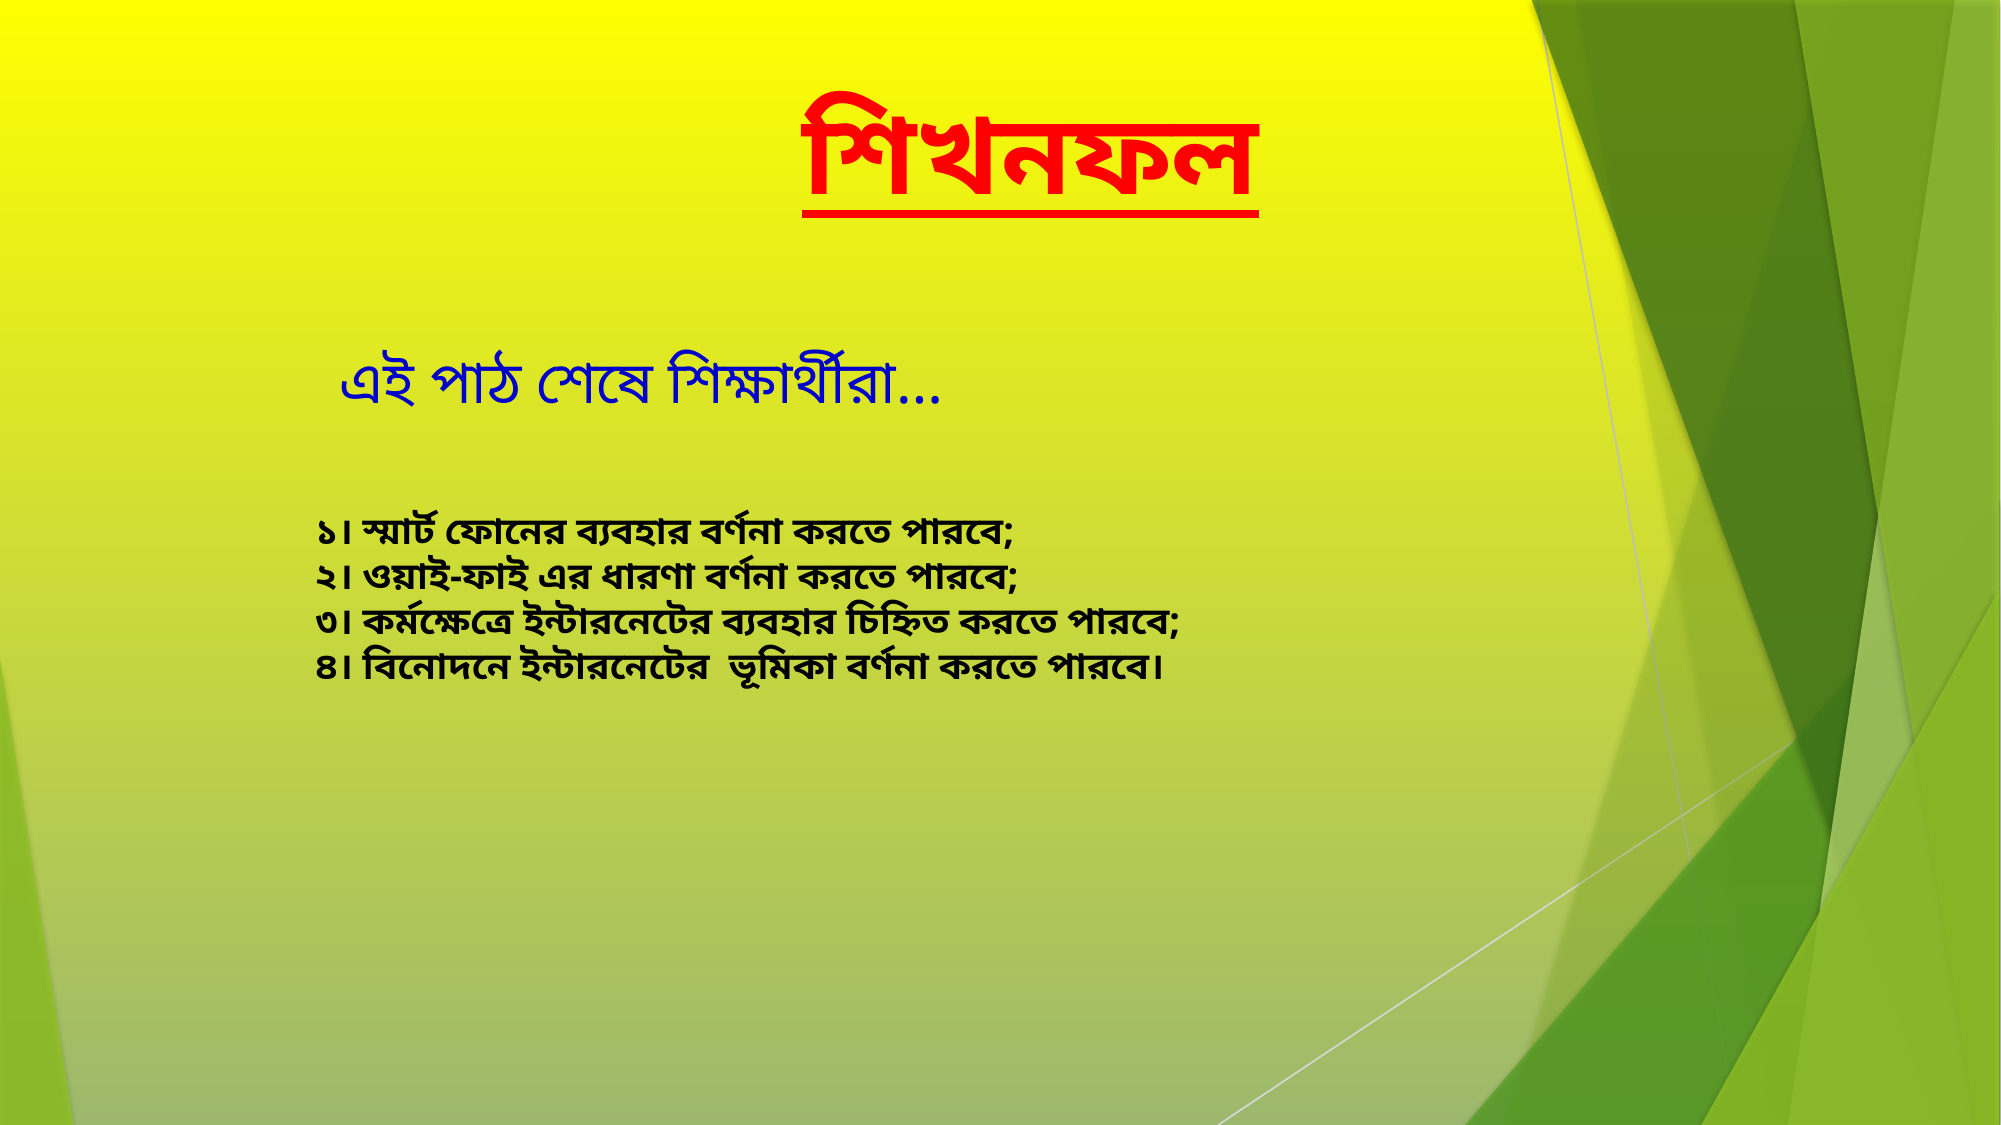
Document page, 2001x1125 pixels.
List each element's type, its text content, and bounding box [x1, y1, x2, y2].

text_box শিখনফল [787, 74, 1401, 225]
text_box এই পাঠ শেষে শিক্ষার্থীরা… [324, 337, 1325, 423]
text_box ১। স্মার্ট ফোনের ব্যবহার বর্ণনা করতে পারবে; ২। ওয়াই-ফাই এর ধারণা বর্ণনা করতে পারবে; ৩। কর্মক্ষেত্রে ইন্টারনেটের ব্যবহার চিহ্নিত করতে পারবে; ৪। বিনোদনে ইন্টারনেটের ভূমিকা বর্ণনা করতে পারবে। [300, 499, 1700, 695]
